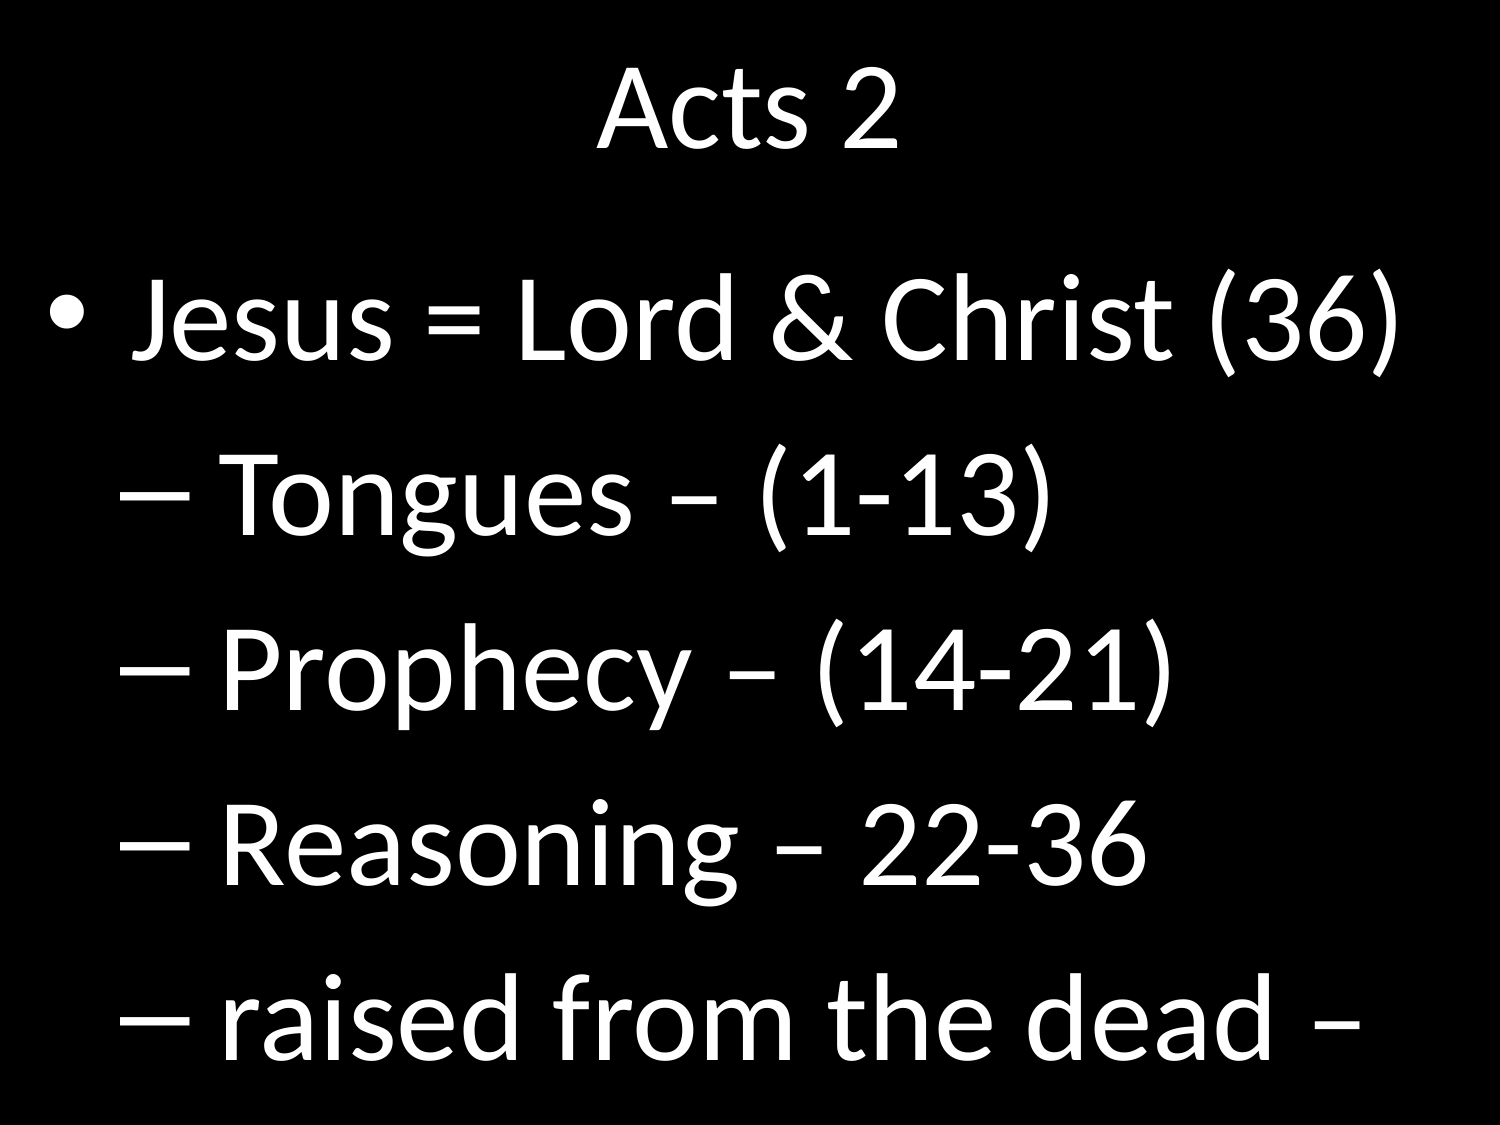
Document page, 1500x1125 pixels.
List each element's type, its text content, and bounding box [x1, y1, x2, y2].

title Acts 2 [75, 5, 1425, 193]
list Jesus = Lord & Christ (36) Tongues – (1-13) Prophecy – (14-21) Reasoning – 22-36 raised from the dead – [30, 228, 1473, 1103]
